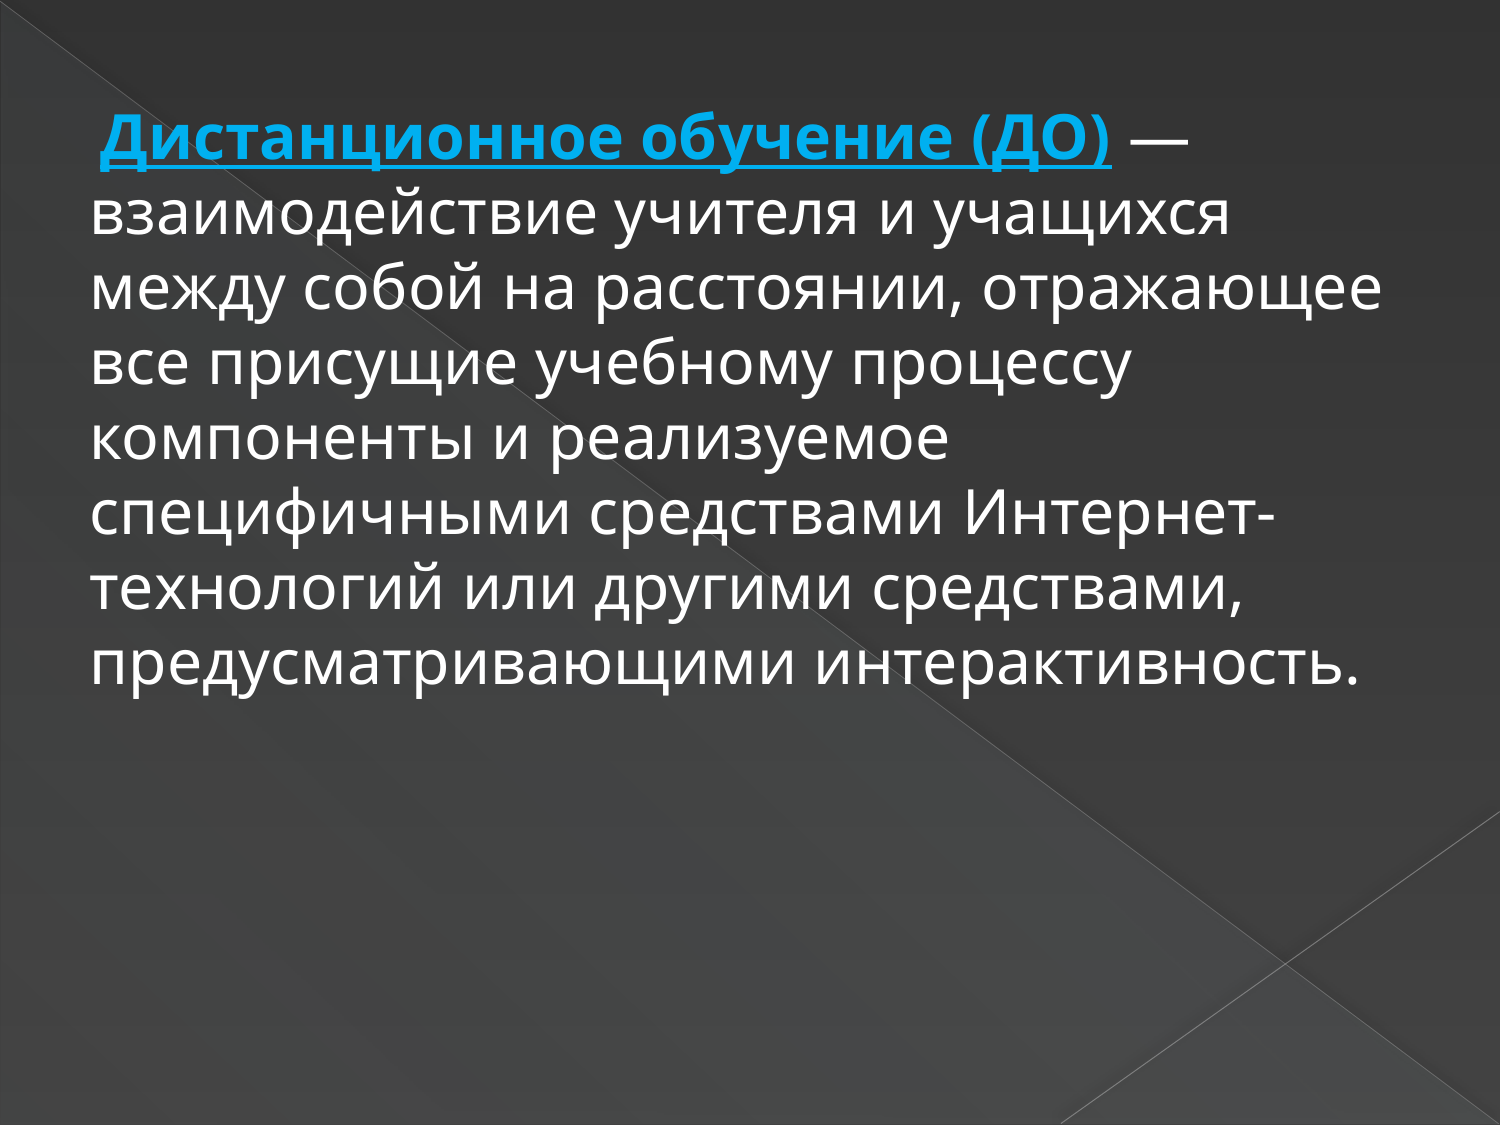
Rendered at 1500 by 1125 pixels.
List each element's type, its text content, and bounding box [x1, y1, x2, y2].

list Дистанционное обучение (ДО) — взаимодействие учителя и учащихся между собой на расстоянии, отражающее все присущие учебному процессу компоненты и реализуемое специфичными средствами Интернет-технологий или другими средствами, предусматривающими интерактивность. [75, 90, 1425, 1059]
